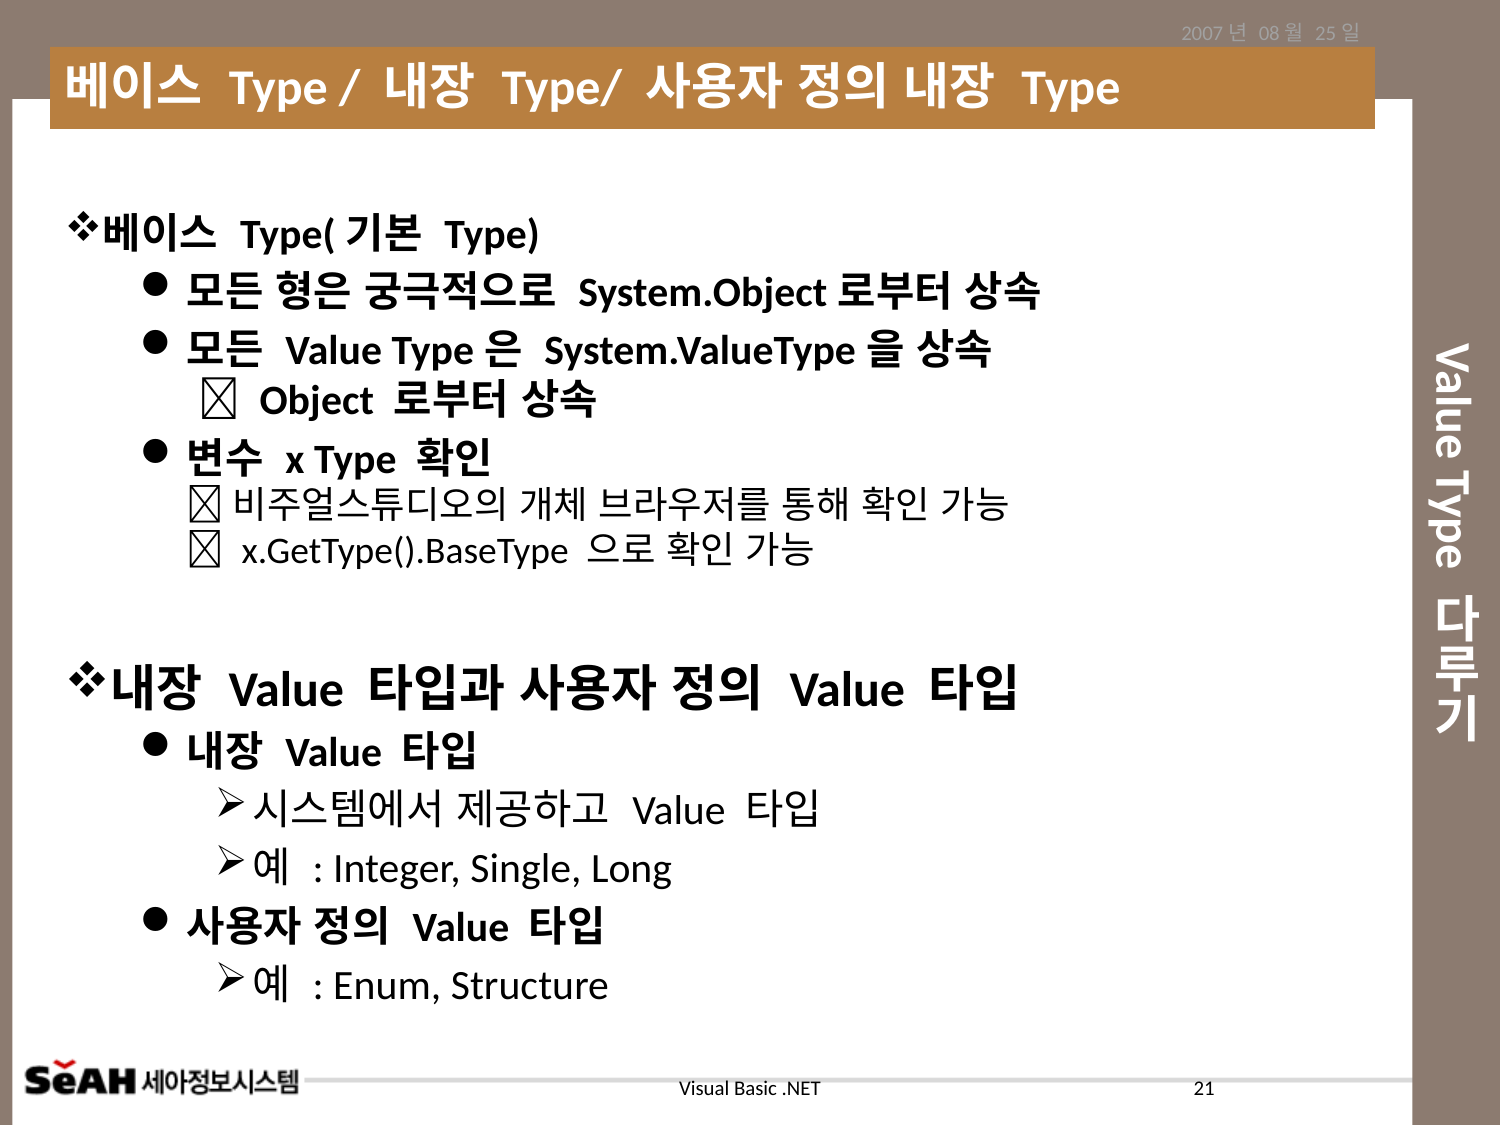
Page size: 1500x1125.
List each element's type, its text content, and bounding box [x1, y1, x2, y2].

picture [13, 99, 1412, 1125]
title Value Type 다루기 [1412, 62, 1500, 1025]
slide_number 2007년 08월 25일 [1149, 12, 1375, 50]
list 베이스 Type / 내장 Type/ 사용자 정의 내장 Type [50, 46, 1375, 129]
list 베이스 Type(기본 Type) 모든 형은 궁극적으로 System.Object로부터 상속 모든 Value Type은 System.ValueType을 상속  Object 로부터 상속 변수 x Type 확인  비주얼스튜디오의 개체 브라우저를 통해 확인 가능  x.GetType().BaseType 으로 확인 가능 내장 Value 타입과 사용자 정의 Value 타입 내장 Value 타입 시스템에서 제공하고 Value 타입 예 : Integer, Single, Long 사용자 정의 Value 타입 예 : Enum, Structure [50, 140, 1375, 1025]
slide_number 21 [1067, 1061, 1230, 1112]
footer Visual Basic .NET [443, 1062, 1057, 1113]
